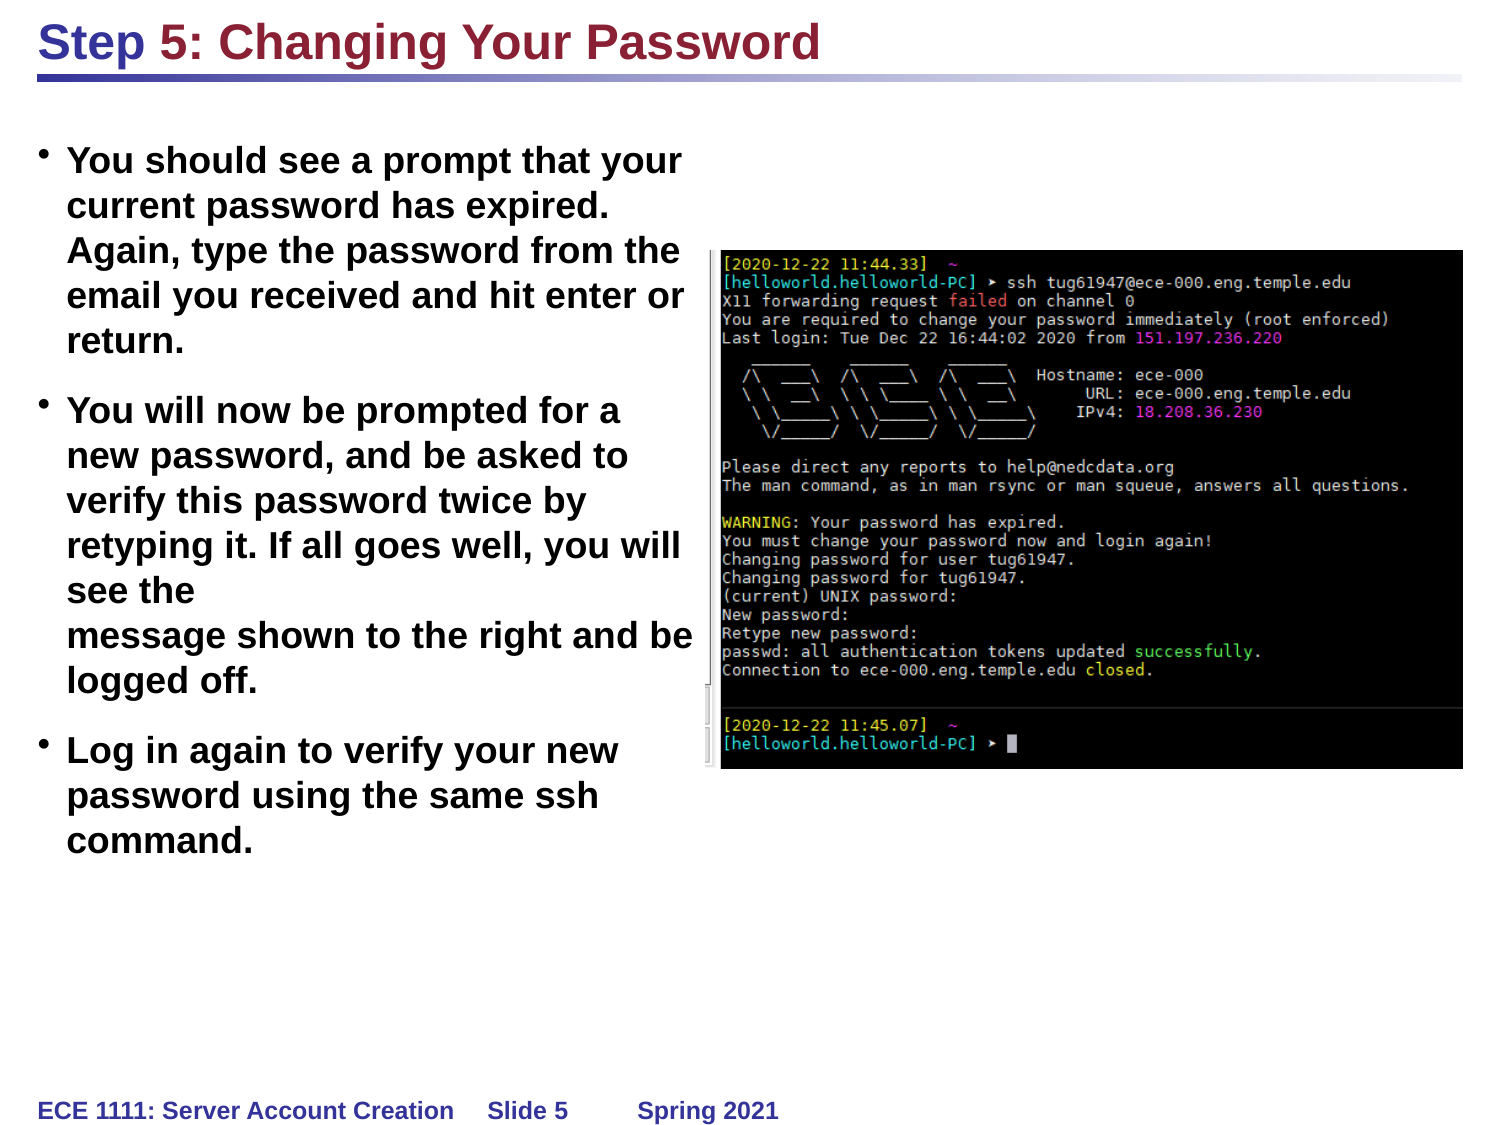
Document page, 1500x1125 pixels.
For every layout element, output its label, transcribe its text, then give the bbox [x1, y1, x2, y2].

picture [704, 250, 1463, 770]
text_box Step 4: Changing Your Password [37, 9, 1463, 70]
text_box You should see a prompt that your current password has expired. Again, type the password from the email you received and hit enter or return. You will now be prompted for a new password, and be asked to verify this password twice by retyping it. If all goes well, you will see the message shown to the right and be logged off. Log in again to verify your new password using the same ssh command. [37, 135, 696, 885]
